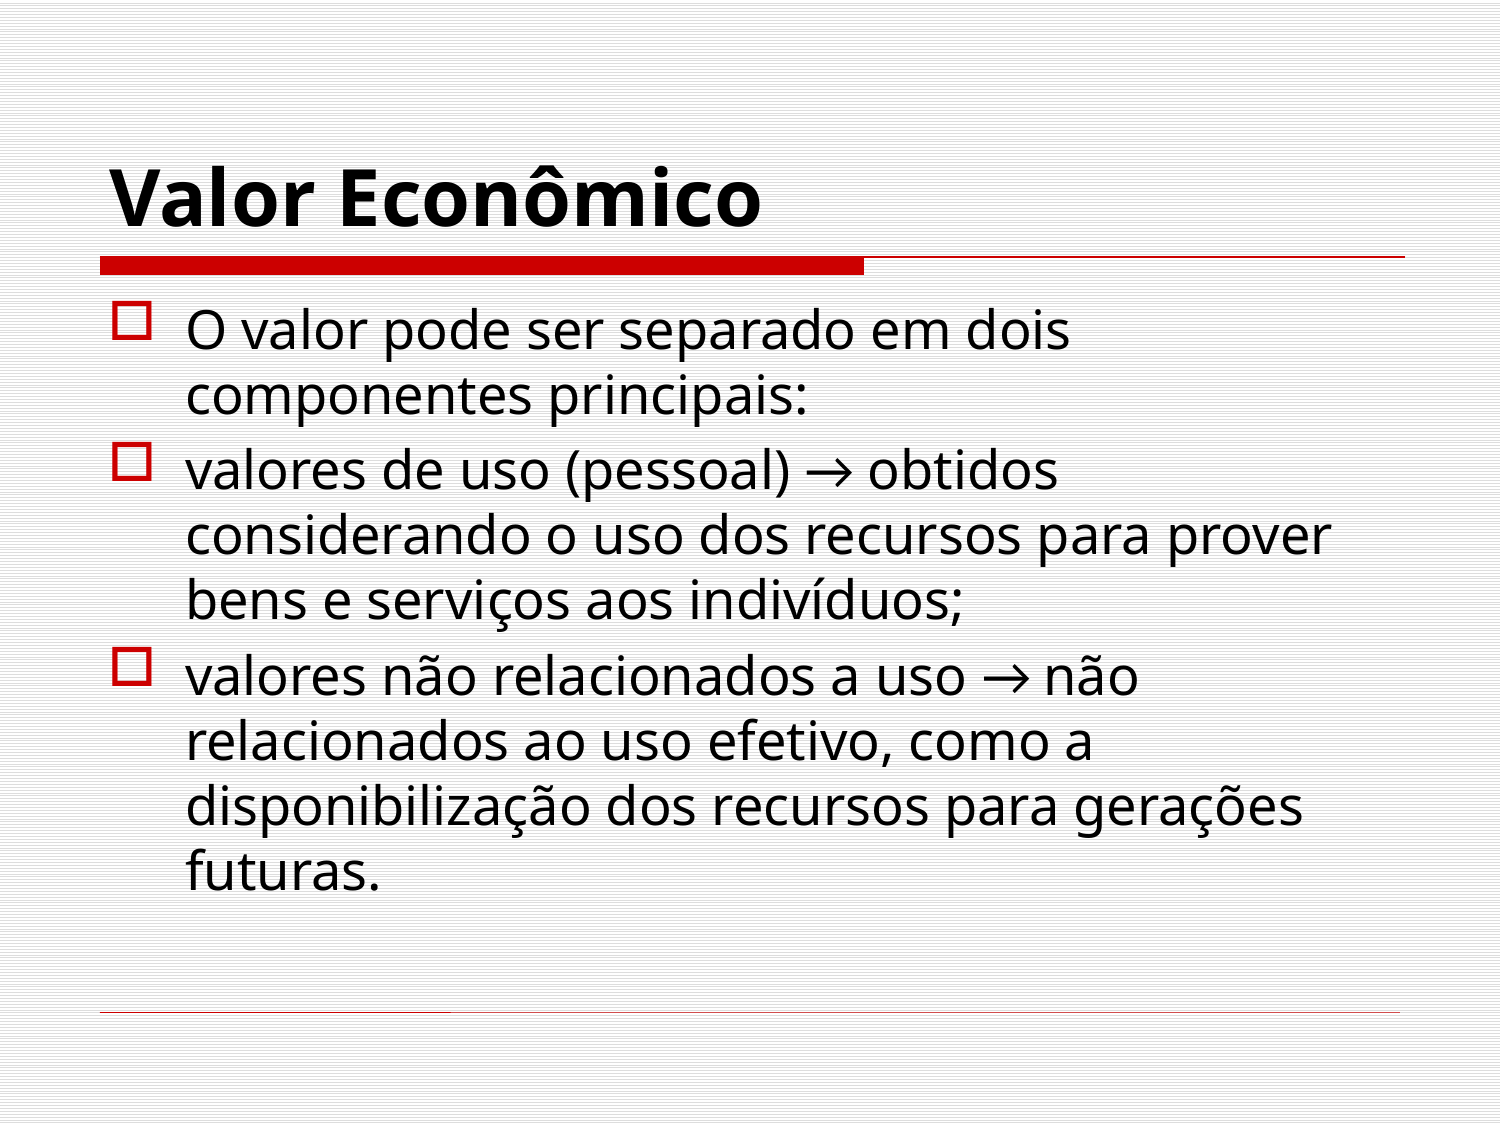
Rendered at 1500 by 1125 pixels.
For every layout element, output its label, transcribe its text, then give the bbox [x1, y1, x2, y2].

list O valor pode ser separado em dois componentes principais: valores de uso (pessoal) → obtidos considerando o uso dos recursos para prover bens e serviços aos indivíduos; valores não relacionados a uso → não relacionados ao uso efetivo, como a disponibilização dos recursos para gerações futuras. [92, 287, 1406, 988]
title Valor Econômico [93, 49, 1407, 250]
